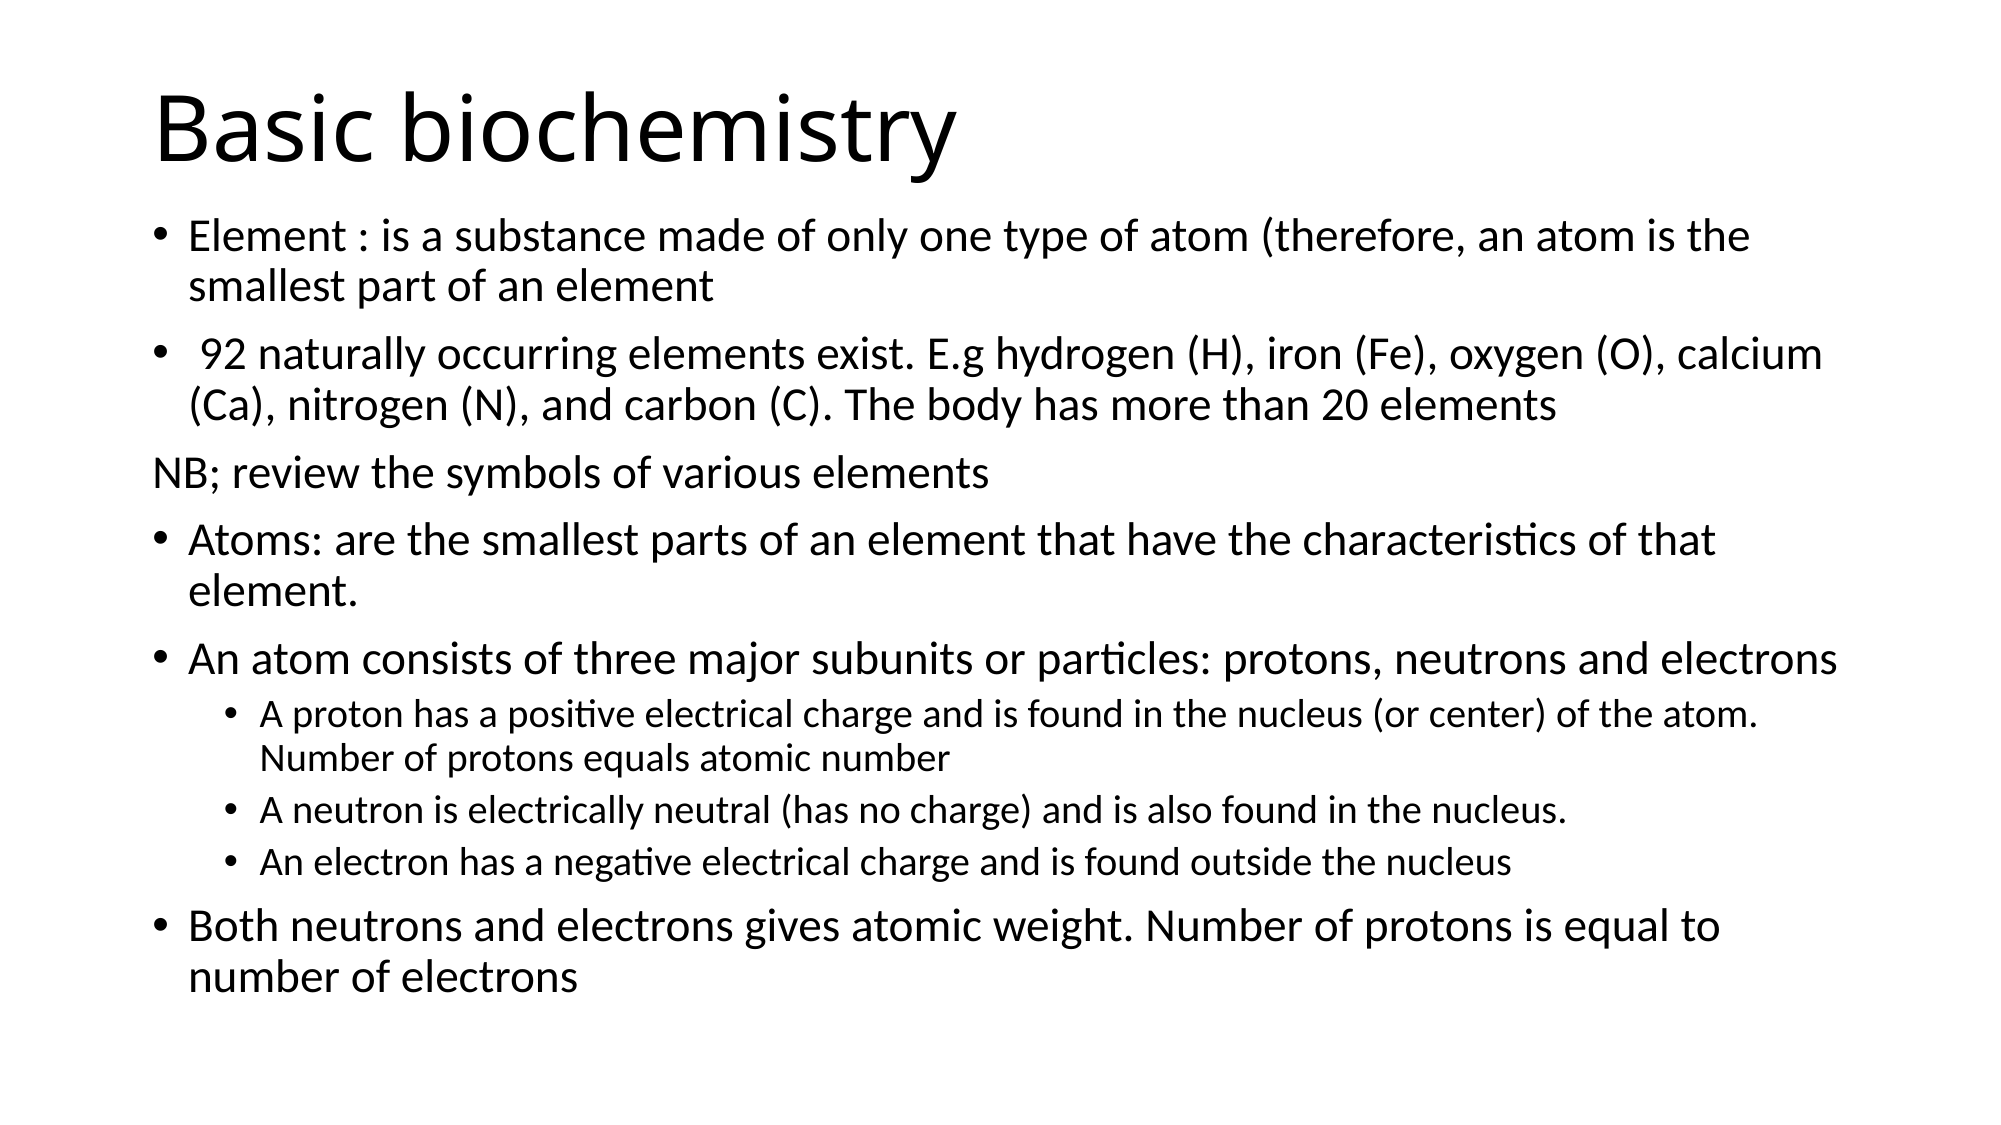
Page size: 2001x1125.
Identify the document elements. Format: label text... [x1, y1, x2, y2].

title Basic biochemistry [137, 59, 1863, 202]
list Element : is a substance made of only one type of atom (therefore, an atom is the smallest part of an element 92 naturally occurring elements exist. E.g hydrogen (H), iron (Fe), oxygen (O), calcium (Ca), nitrogen (N), and carbon (C). The body has more than 20 elements NB; review the symbols of various elements Atoms: are the smallest parts of an element that have the characteristics of that element. An atom consists of three major subunits or particles: protons, neutrons and electrons A proton has a positive electrical charge and is found in the nucleus (or center) of the atom. Number of protons equals atomic number A neutron is electrically neutral (has no charge) and is also found in the nucleus. An electron has a negative electrical charge and is found outside the nucleus Both neutrons and electrons gives atomic weight. Number of protons is equal to number of electrons [137, 202, 1863, 1035]
